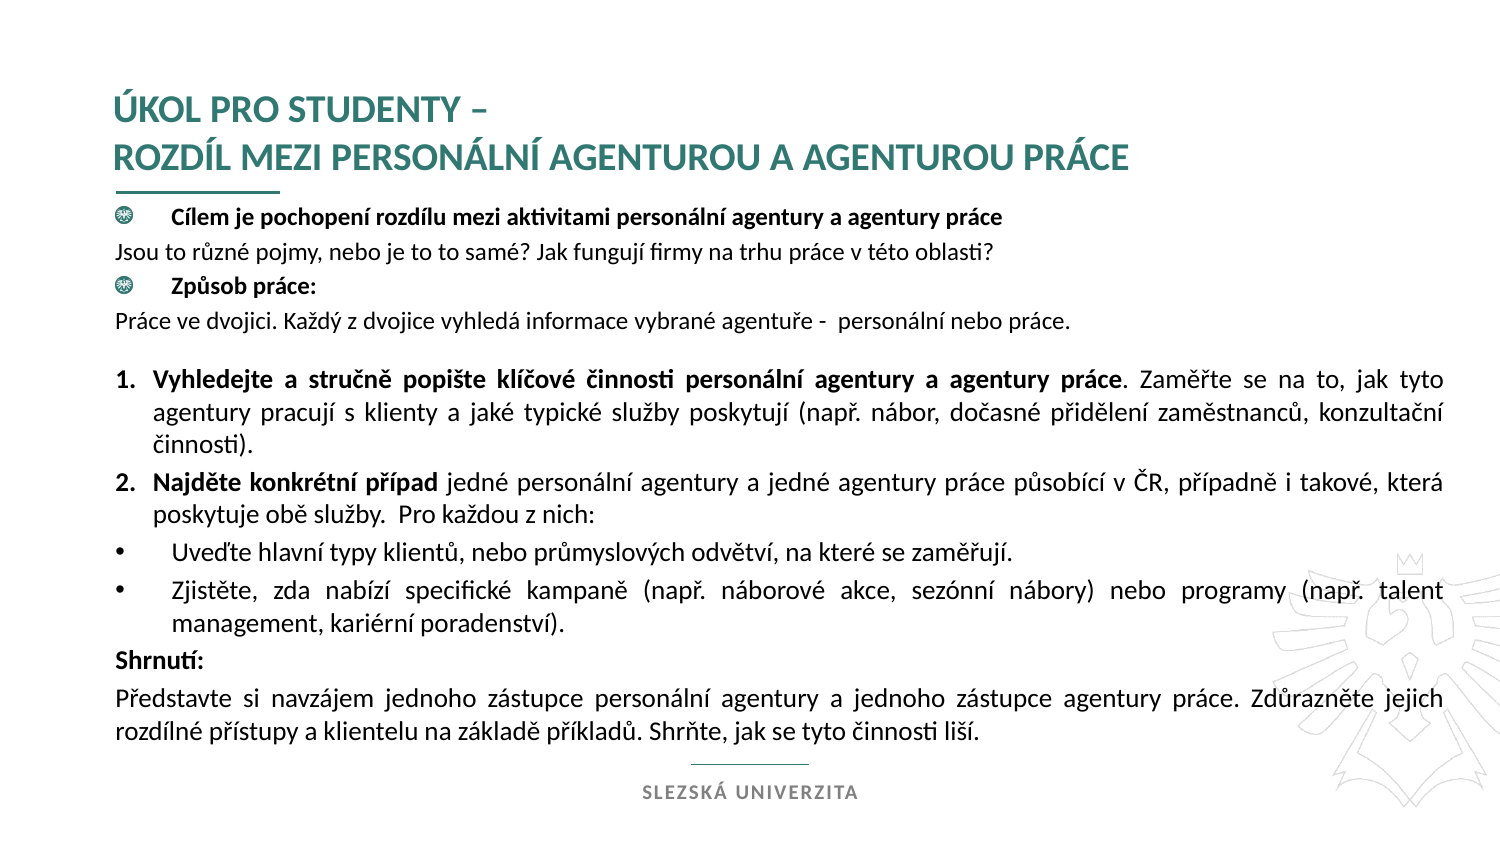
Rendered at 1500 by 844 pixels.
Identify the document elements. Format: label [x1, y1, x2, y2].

picture [0, 0, 1500, 844]
text_box [623, 764, 877, 812]
